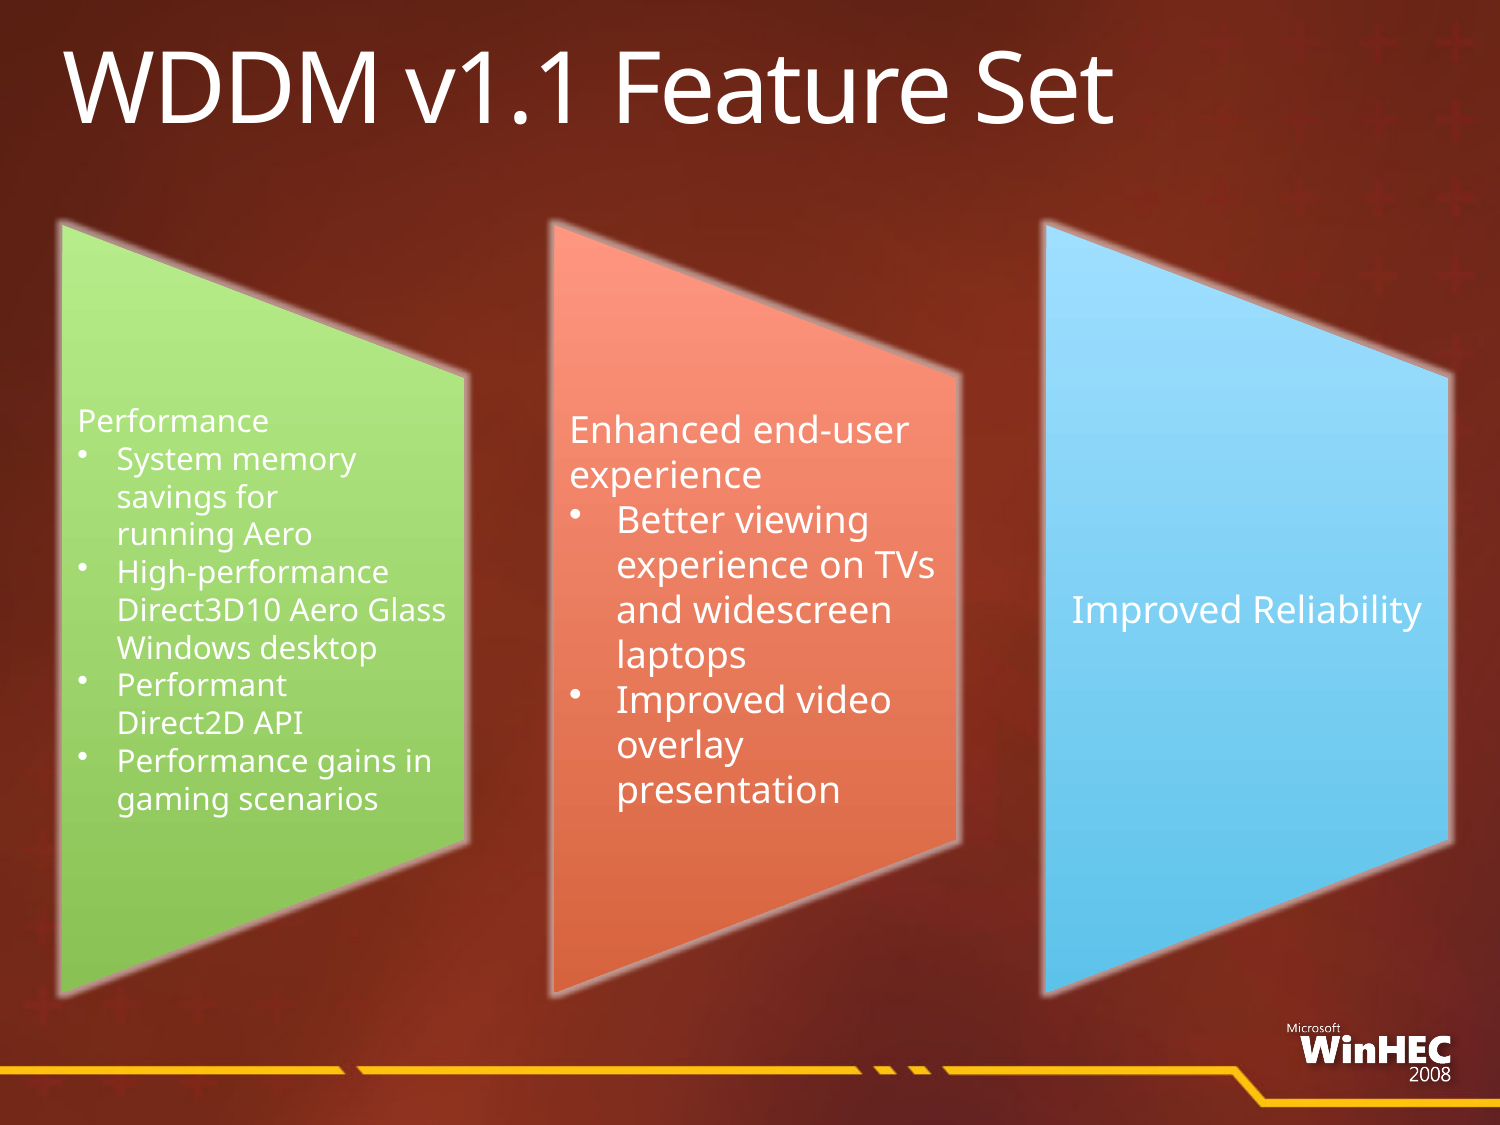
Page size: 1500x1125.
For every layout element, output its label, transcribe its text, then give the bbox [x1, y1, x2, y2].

title WDDM v1.1 Feature Set [62, 37, 1438, 147]
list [62, 224, 1449, 993]
picture [0, 0, 1500, 1125]
